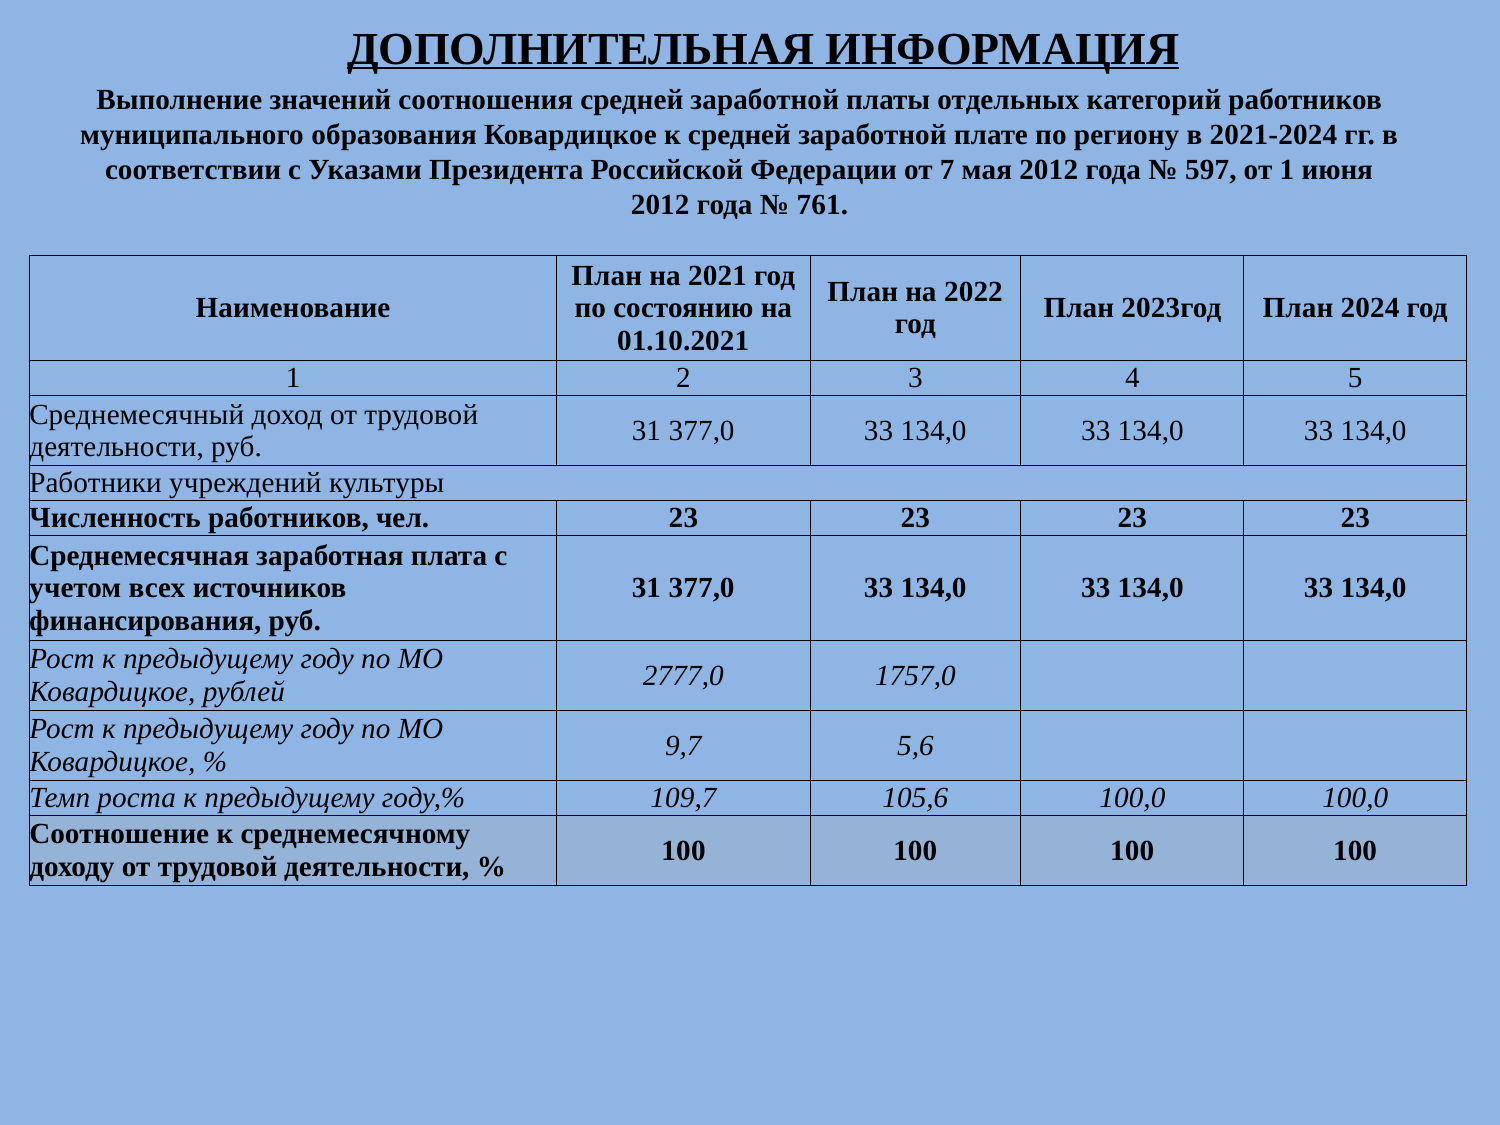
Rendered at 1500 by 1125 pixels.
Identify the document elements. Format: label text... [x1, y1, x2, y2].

table_cell [1244, 641, 1466, 710]
table_cell 31 377,0 [557, 396, 810, 465]
table_header План 2024 год [1244, 256, 1466, 360]
table_cell 23 [1021, 501, 1243, 535]
table_cell 31 377,0 [557, 536, 810, 640]
table_cell 5,6 [811, 711, 1020, 780]
table_cell Численность работников, чел. [30, 501, 556, 535]
table_cell 33 134,0 [1244, 536, 1466, 640]
table_cell [1021, 641, 1243, 710]
table_cell 5 [1244, 361, 1466, 395]
table_cell Среднемесячная заработная плата с учетом всех источников финансирования, руб. [30, 536, 556, 640]
table_cell 105,6 [811, 781, 1020, 815]
table_cell 33 134,0 [1021, 536, 1243, 640]
table_header План 2023год [1021, 256, 1243, 360]
text_box Выполнение значений соотношения средней заработной платы отдельных категорий работников муниципального образования Ковардицкое к средней заработной плате по региону в 2021-2024 гг. в соответствии с Указами Президента Российской Федерации от 7 мая 2012 года № 597, от 1 июня 2012 года № 761. [63, 73, 1416, 228]
table_cell 109,7 [557, 781, 810, 815]
table_header Наименование [30, 256, 556, 360]
table_cell 100,0 [1244, 781, 1466, 815]
table_cell 100 [1021, 816, 1243, 885]
table_cell 2 [557, 361, 810, 395]
table_cell 33 134,0 [811, 396, 1020, 465]
table_cell 100,0 [1021, 781, 1243, 815]
table_cell Среднемесячный доход от трудовой деятельности, руб. [30, 396, 556, 465]
table_cell 100 [1244, 816, 1466, 885]
table_cell 100 [811, 816, 1020, 885]
table_cell 1 [30, 361, 556, 395]
table_cell 33 134,0 [1021, 396, 1243, 465]
table_cell [1021, 711, 1243, 780]
table_header План на 2022 год [811, 256, 1020, 360]
table_cell Темп роста к предыдущему году,% [30, 781, 556, 815]
table_cell Рост к предыдущему году по МО Ковардицкое, % [30, 711, 556, 780]
table_cell [1244, 711, 1466, 780]
table_cell 33 134,0 [1244, 396, 1466, 465]
table_cell 3 [811, 361, 1020, 395]
table_cell 33 134,0 [811, 536, 1020, 640]
table_cell 23 [557, 501, 810, 535]
table_cell 1757,0 [811, 641, 1020, 710]
table_cell Рост к предыдущему году по МО Ковардицкое, рублей [30, 641, 556, 710]
table_cell 4 [1021, 361, 1243, 395]
table_cell Соотношение к среднемесячному доходу от трудовой деятельности, % [30, 816, 556, 885]
title ДОПОЛНИТЕЛЬНАЯ ИНФОРМАЦИЯ [88, 19, 1439, 73]
table_cell 100 [557, 816, 810, 885]
table_cell 2777,0 [557, 641, 810, 710]
table_cell 9,7 [557, 711, 810, 780]
table_cell Работники учреждений культуры [30, 466, 1466, 500]
table_header План на 2021 год по состоянию на 01.10.2021 [557, 256, 810, 360]
table_cell 23 [1244, 501, 1466, 535]
table_cell 23 [811, 501, 1020, 535]
